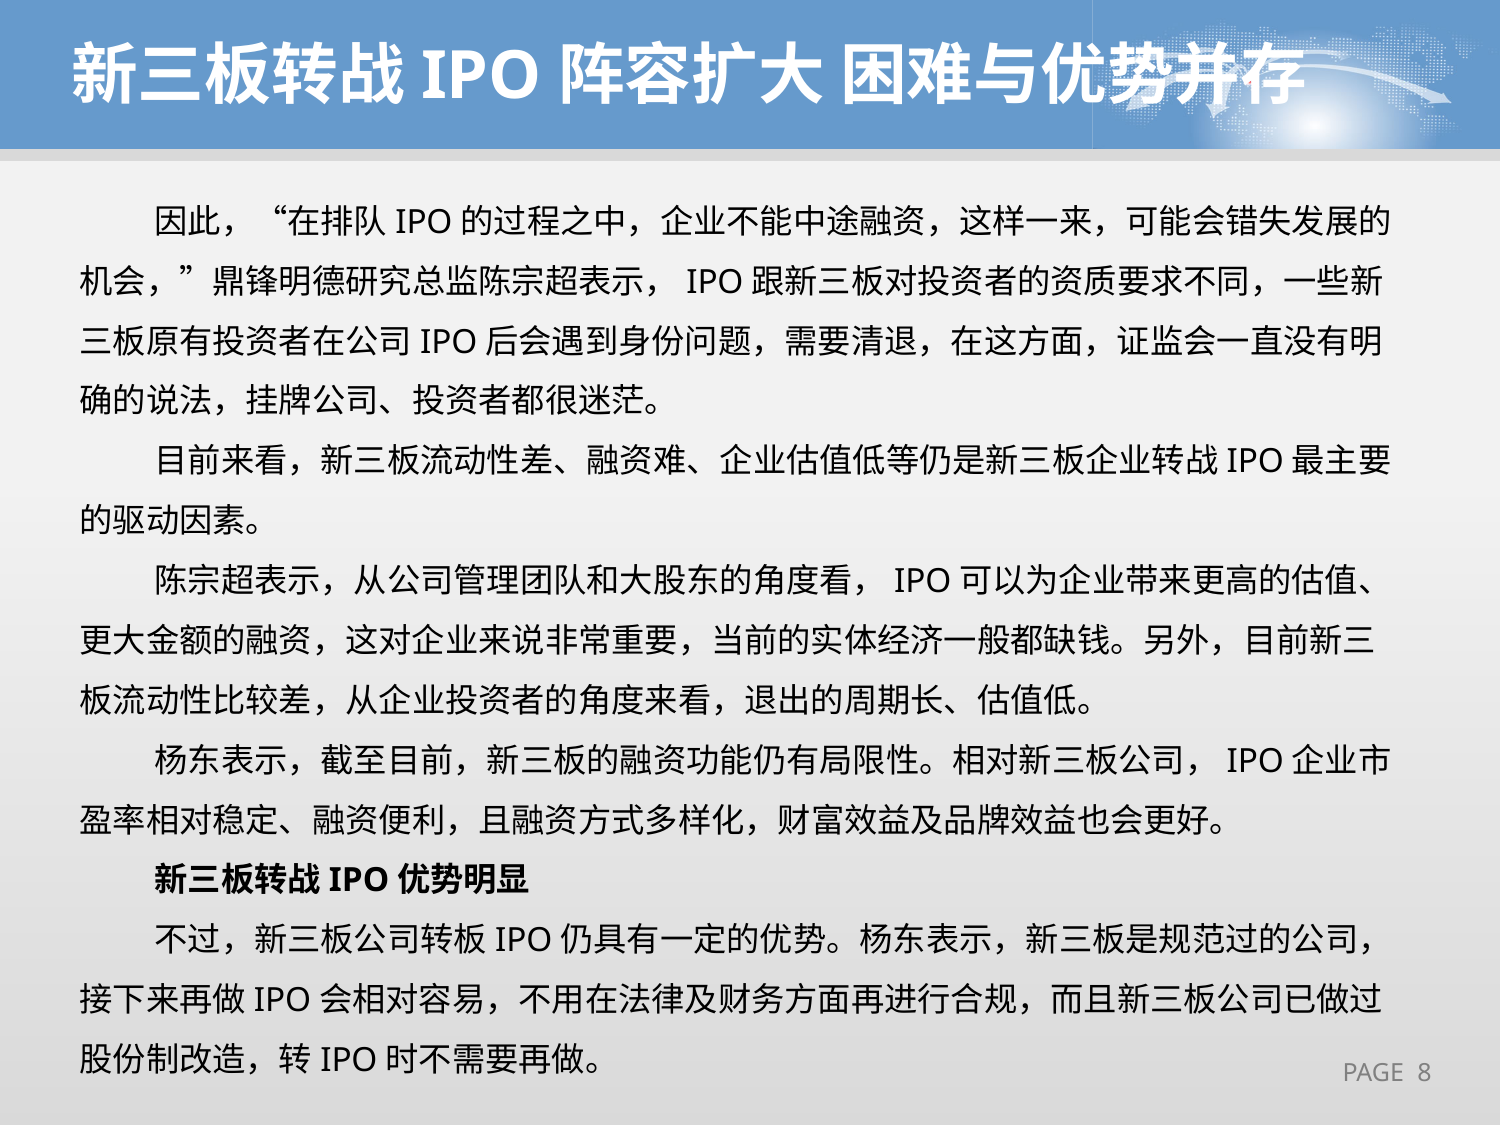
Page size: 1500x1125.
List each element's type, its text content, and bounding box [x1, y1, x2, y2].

picture [0, 0, 1500, 149]
text_box 新三板转战IPO阵容扩大 困难与优势并存 [56, 7, 1500, 136]
text_box 因此，“在排队IPO的过程之中，企业不能中途融资，这样一来，可能会错失发展的机会，”鼎锋明德研究总监陈宗超表示，IPO跟新三板对投资者的资质要求不同，一些新三板原有投资者在公司IPO后会遇到身份问题，需要清退，在这方面，证监会一直没有明确的说法，挂牌公司、投资者都很迷茫。 目前来看，新三板流动性差、融资难、企业估值低等仍是新三板企业转战IPO最主要的驱动因素。 陈宗超表示，从公司管理团队和大股东的角度看，IPO可以为企业带来更高的估值、更大金额的融资，这对企业来说非常重要，当前的实体经济一般都缺钱。另外，目前新三板流动性比较差，从企业投资者的角度来看，退出的周期长、估值低。 杨东表示，截至目前，新三板的融资功能仍有局限性。相对新三板公司，IPO企业市盈率相对稳定、融资便利，且融资方式多样化，财富效益及品牌效益也会更好。 新三板转战IPO优势明显 不过，新三板公司转板IPO仍具有一定的优势。杨东表示，新三板是规范过的公司，接下来再做IPO会相对容易，不用在法律及财务方面再进行合规，而且新三板公司已做过股份制改造，转IPO时不需要再做。 [64, 172, 1412, 1086]
